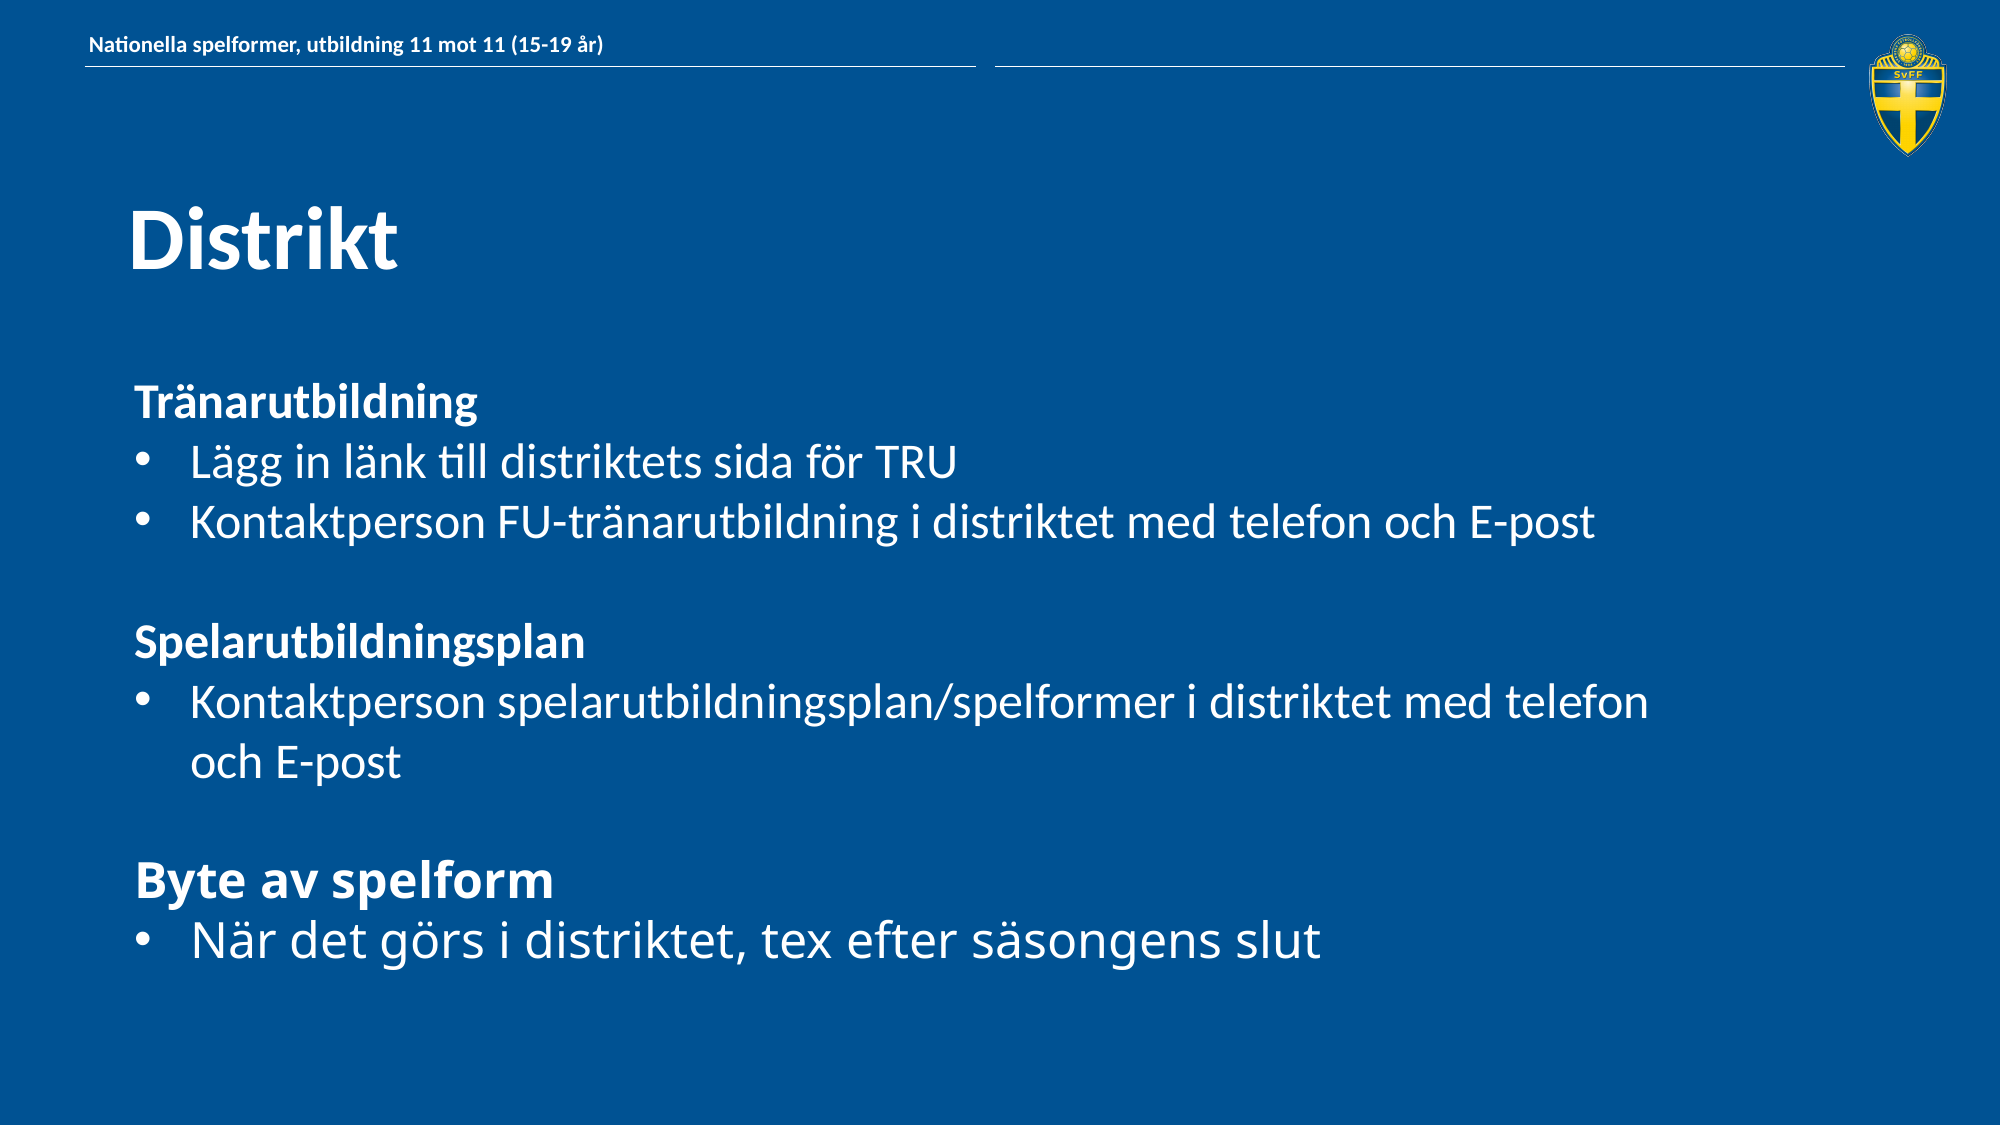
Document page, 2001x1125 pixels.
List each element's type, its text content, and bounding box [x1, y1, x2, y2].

text_box Tränarutbildning Lägg in länk till distriktets sida för TRU Kontaktperson FU-tränarutbildning i distriktet med telefon och E-post Spelarutbildningsplan Kontaktperson spelarutbildningsplan/spelformer i distriktet med telefon och E-post Byte av spelform När det görs i distriktet, tex efter säsongens slut [128, 362, 1704, 818]
footer Nationella spelformer, utbildning 11 mot 11 (15-19 år) [88, 21, 965, 58]
picture [1869, 34, 1947, 157]
title Distrikt [128, 192, 1809, 319]
